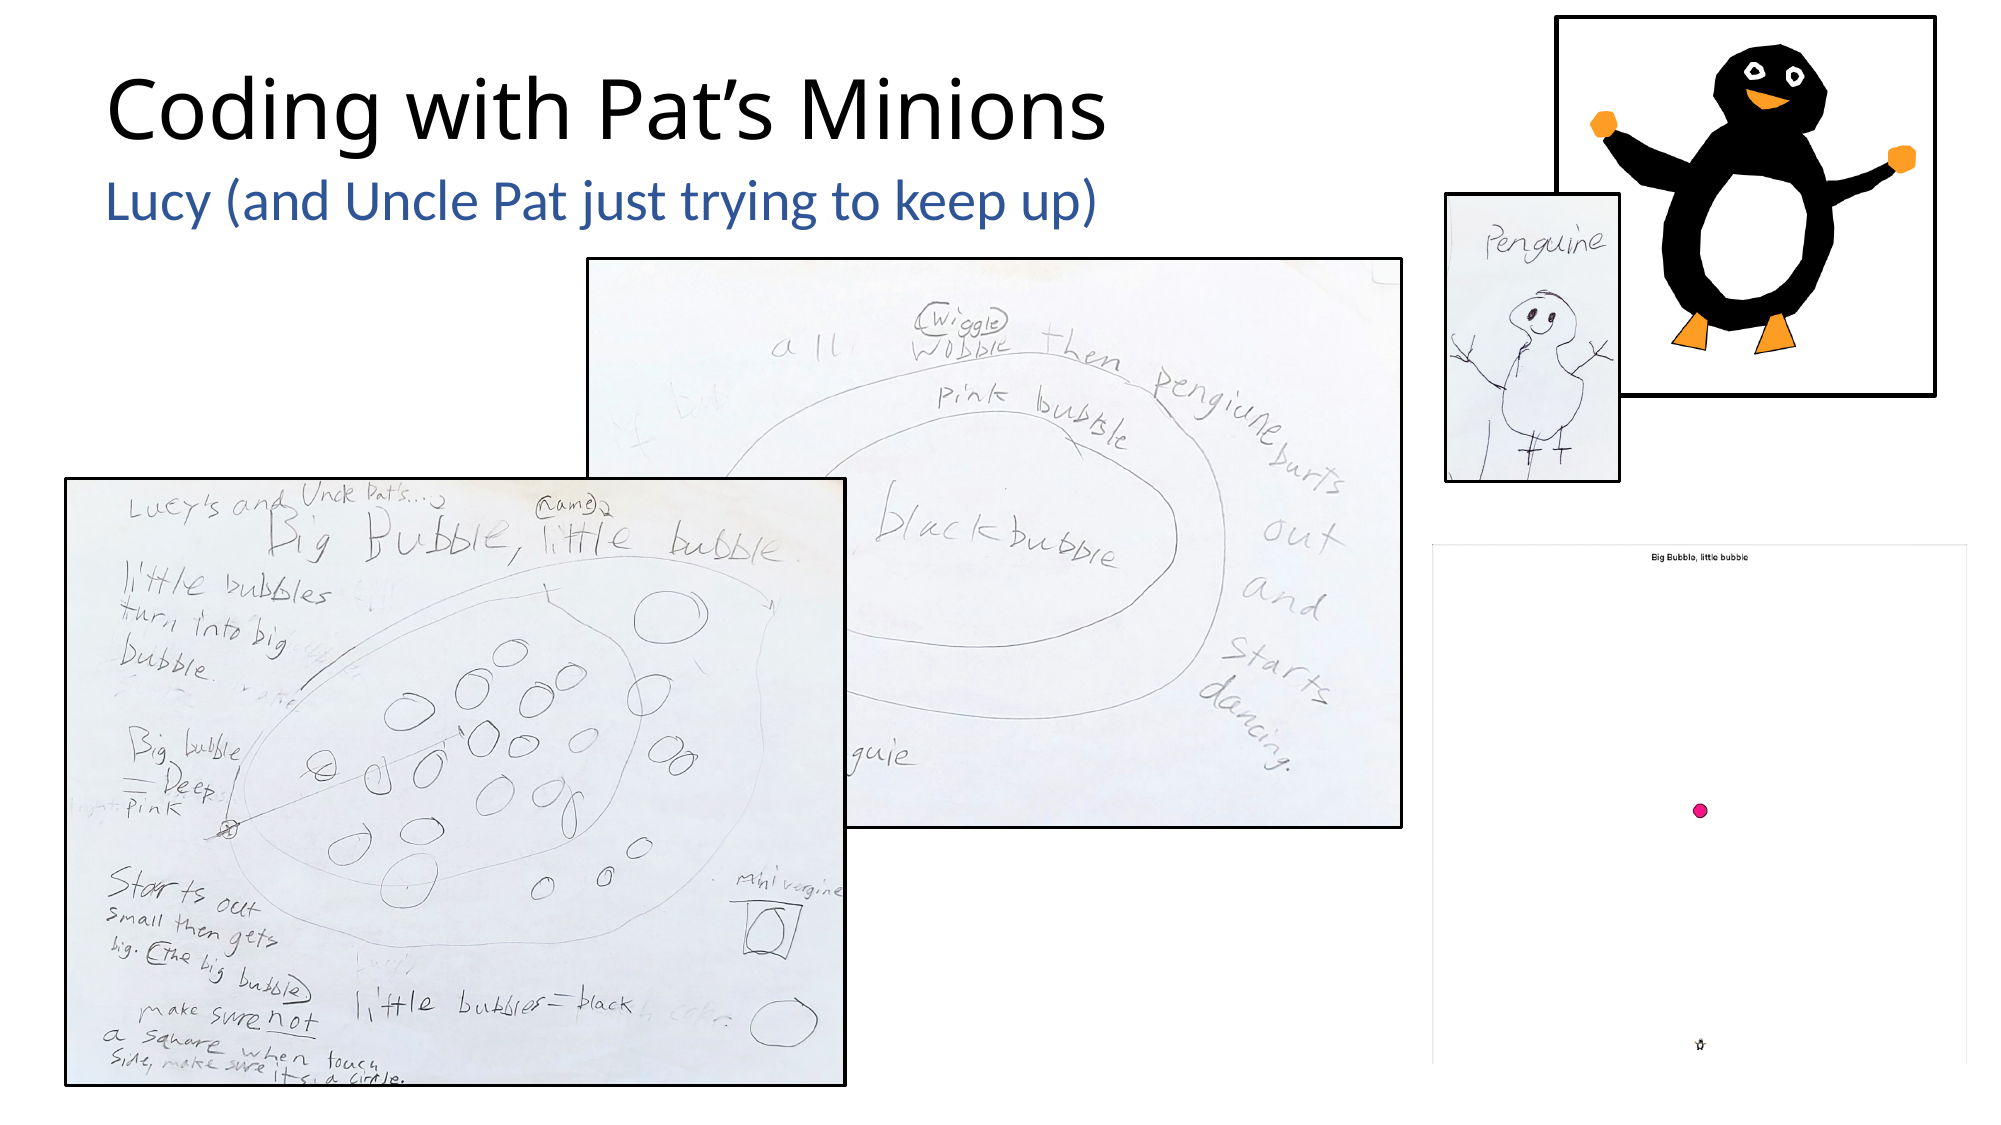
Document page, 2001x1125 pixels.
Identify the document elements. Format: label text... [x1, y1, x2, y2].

picture [67, 260, 1400, 1084]
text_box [1432, 543, 1968, 1065]
picture [1446, 19, 1933, 480]
list Lucy (and Uncle Pat just trying to keep up) [90, 163, 1816, 498]
title Coding with Pat’s Minions [90, 60, 1554, 163]
